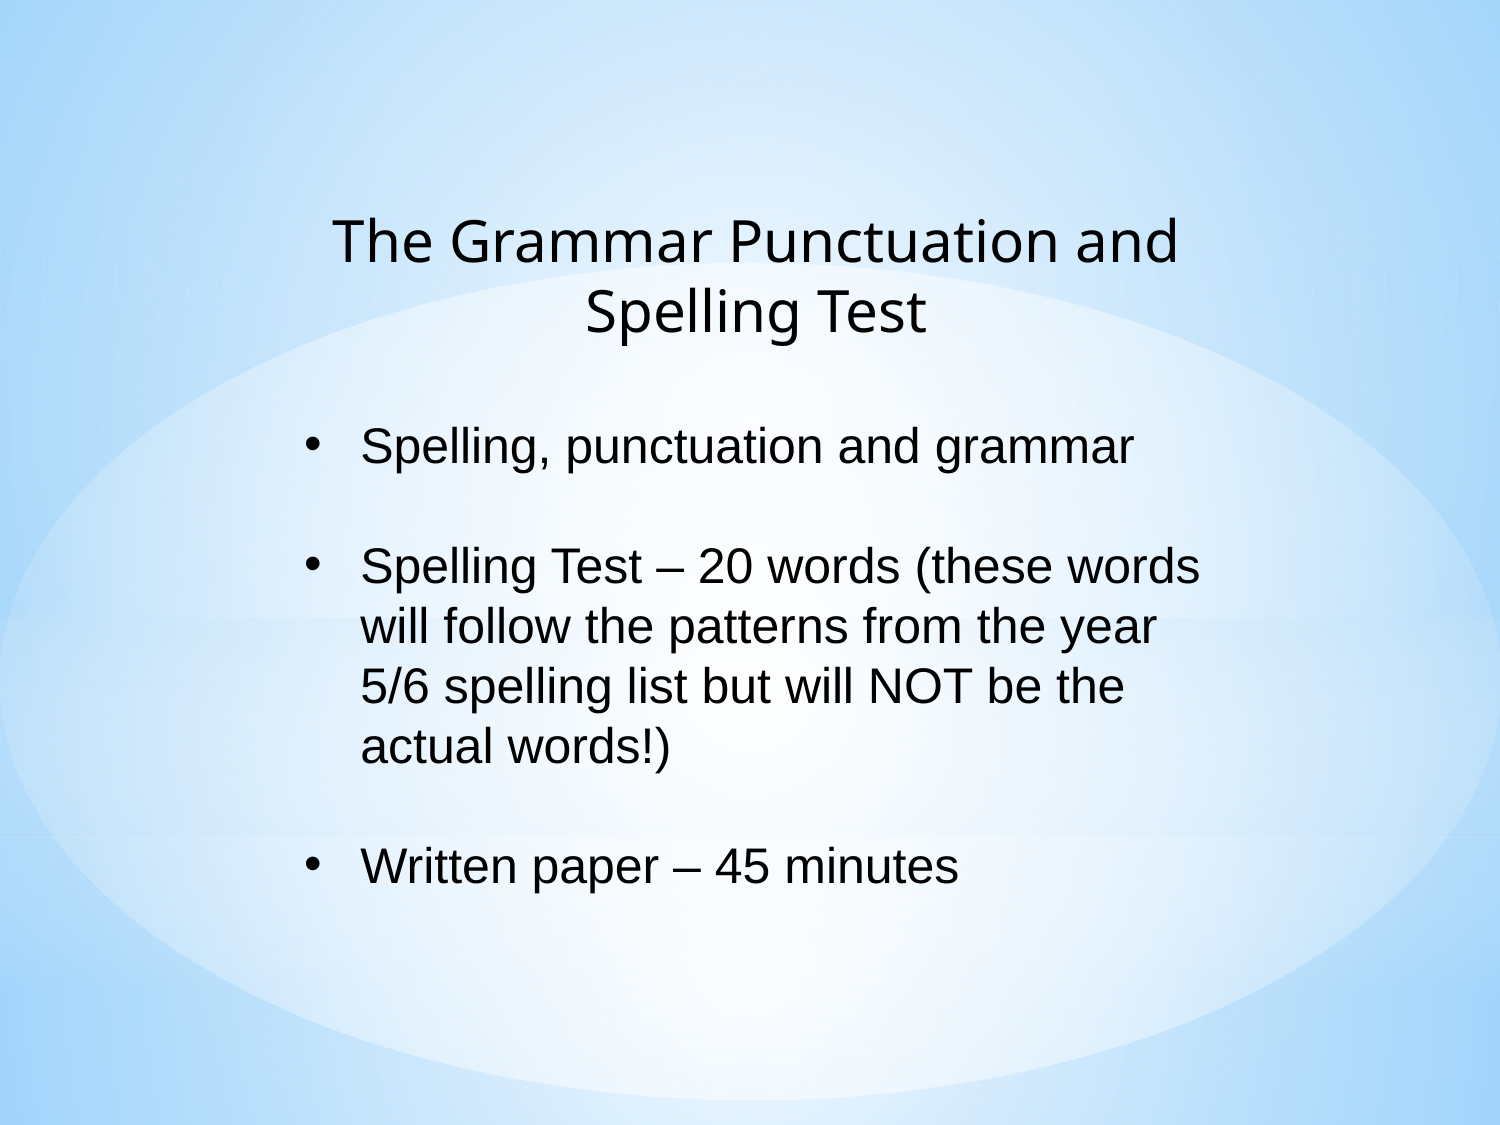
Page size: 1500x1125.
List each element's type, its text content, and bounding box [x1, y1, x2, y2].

text_box The Grammar Punctuation and Spelling Test Spelling, punctuation and grammar Spelling Test – 20 words (these words will follow the patterns from the year 5/6 spelling list but will NOT be the actual words!) Written paper – 45 minutes [289, 196, 1224, 901]
